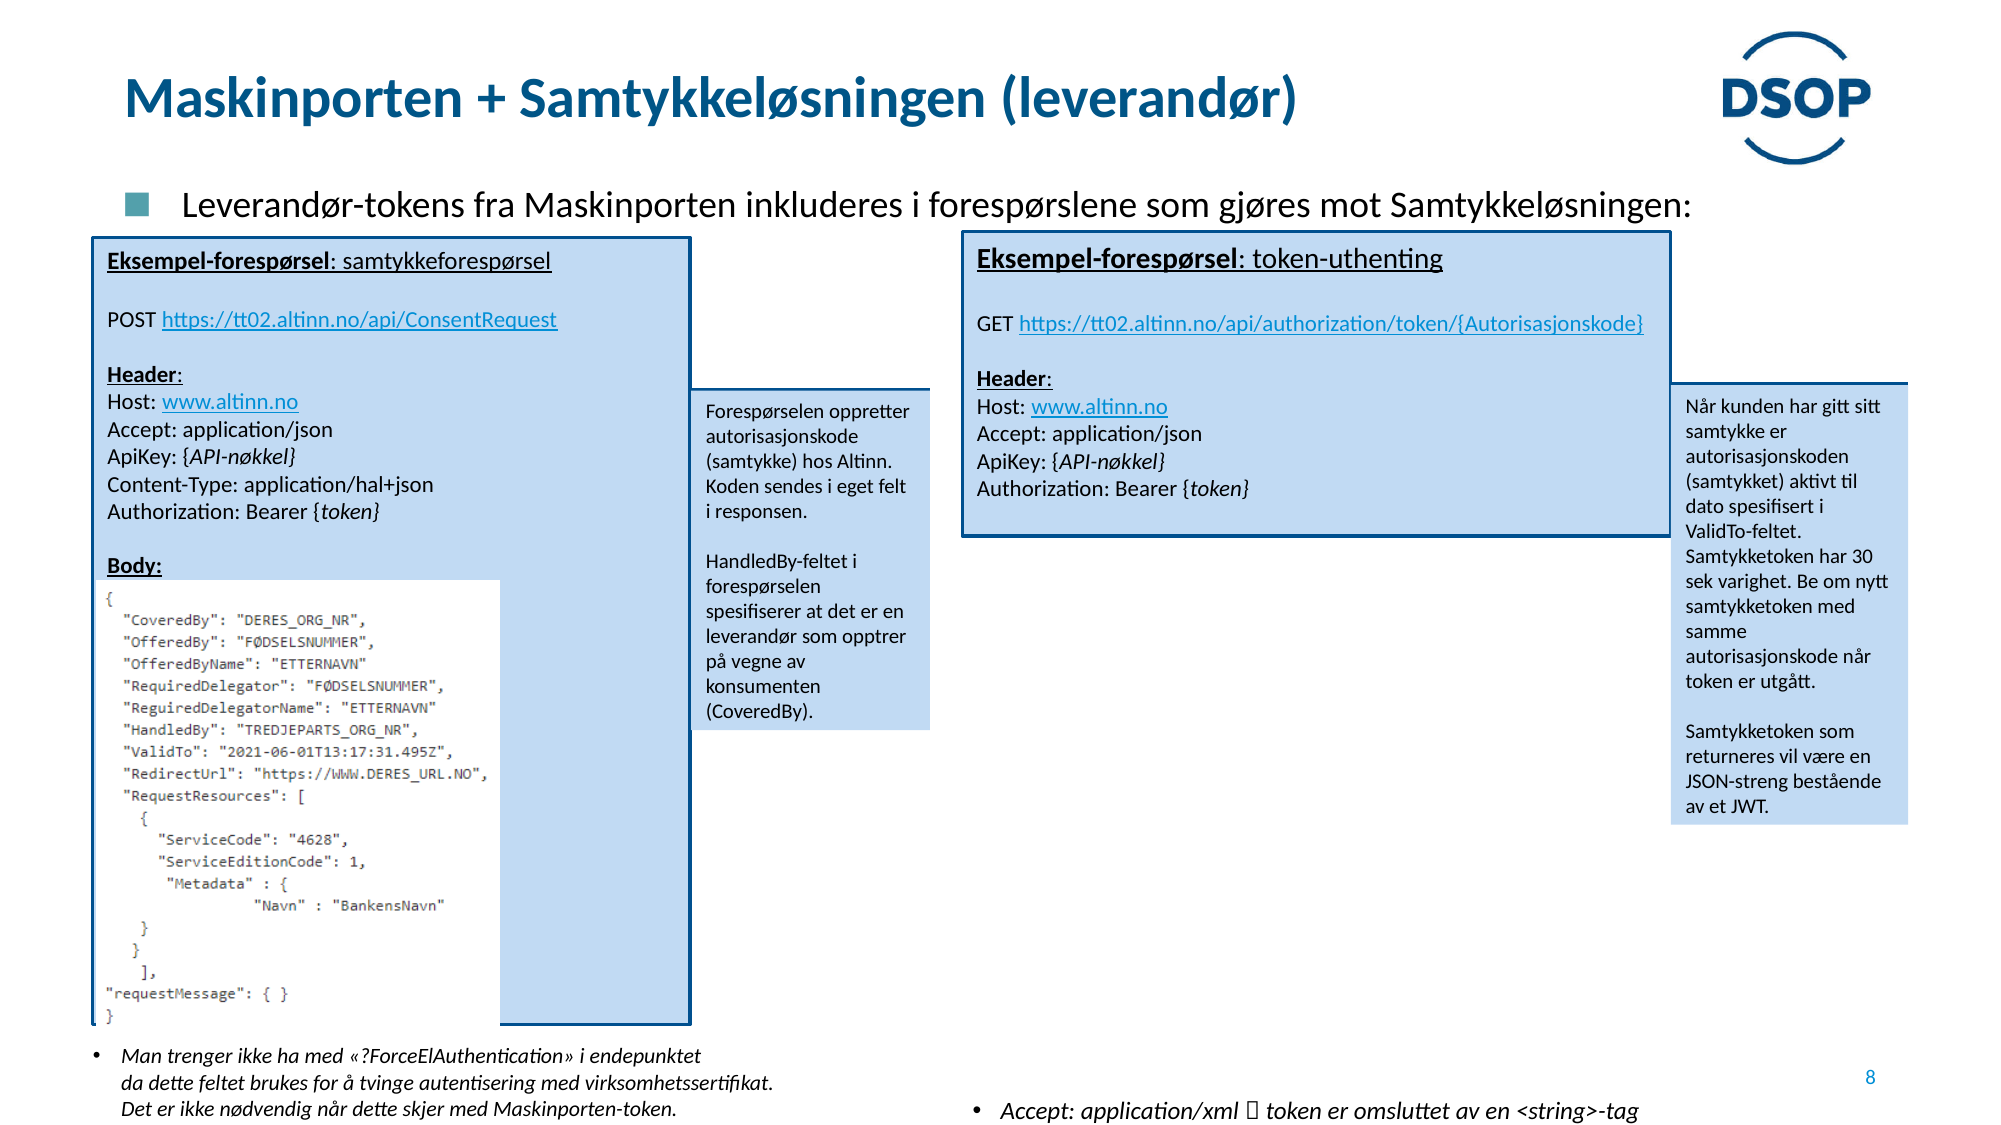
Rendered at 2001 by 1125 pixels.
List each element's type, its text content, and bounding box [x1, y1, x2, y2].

list Leverandør-tokens fra Maskinporten inkluderes i forespørslene som gjøres mot Samtykkeløsningen: [122, 172, 1875, 940]
text_box Man trenger ikke ha med «?ForceElAuthentication» i endepunktet da dette feltet brukes for å tvinge autentisering med virksomhetssertifikat. Det er ikke nødvendig når dette skjer med Maskinporten-token. [78, 1034, 791, 1125]
text_box Forespørselen oppretter autorisasjonskode (samtykke) hos Altinn. Koden sendes i eget felt i responsen. HandledBy-feltet i forespørselen spesifiserer at det er en leverandør som opptrer på vegne av konsumenten (CoveredBy). [691, 390, 930, 731]
title Maskinporten + Samtykkeløsningen (leverandør) [124, 48, 1624, 149]
text_box Accept: application/xml  token er omsluttet av en <string>-tag [957, 1087, 1661, 1125]
text_box Eksempel-forespørsel: samtykkeforespørsel POST https://tt02.altinn.no/api/ConsentRequest Header: Host: www.altinn.no Accept: application/json ApiKey: {API-nøkkel} Content-Type: application/hal+json Authorization: Bearer {token} Body: [92, 237, 690, 1025]
text_box Når kunden har gitt sitt samtykke er autorisasjonskoden (samtykket) aktivt til dato spesifisert i ValidTo-feltet. Samtykketoken har 30 sek varighet. Be om nytt samtykketoken med samme autorisasjonskode når token er utgått. Samtykketoken som returneres vil være en JSON-streng bestående av et JWT. [1670, 385, 1909, 825]
picture [96, 580, 500, 1029]
picture [1720, 0, 2000, 169]
text_box Eksempel-forespørsel: token-uthenting GET https://tt02.altinn.no/api/authorization/token/{Autorisasjonskode} Header: Host: www.altinn.no Accept: application/json ApiKey: {API-nøkkel} Authorization: Bearer {token} [962, 231, 1671, 537]
